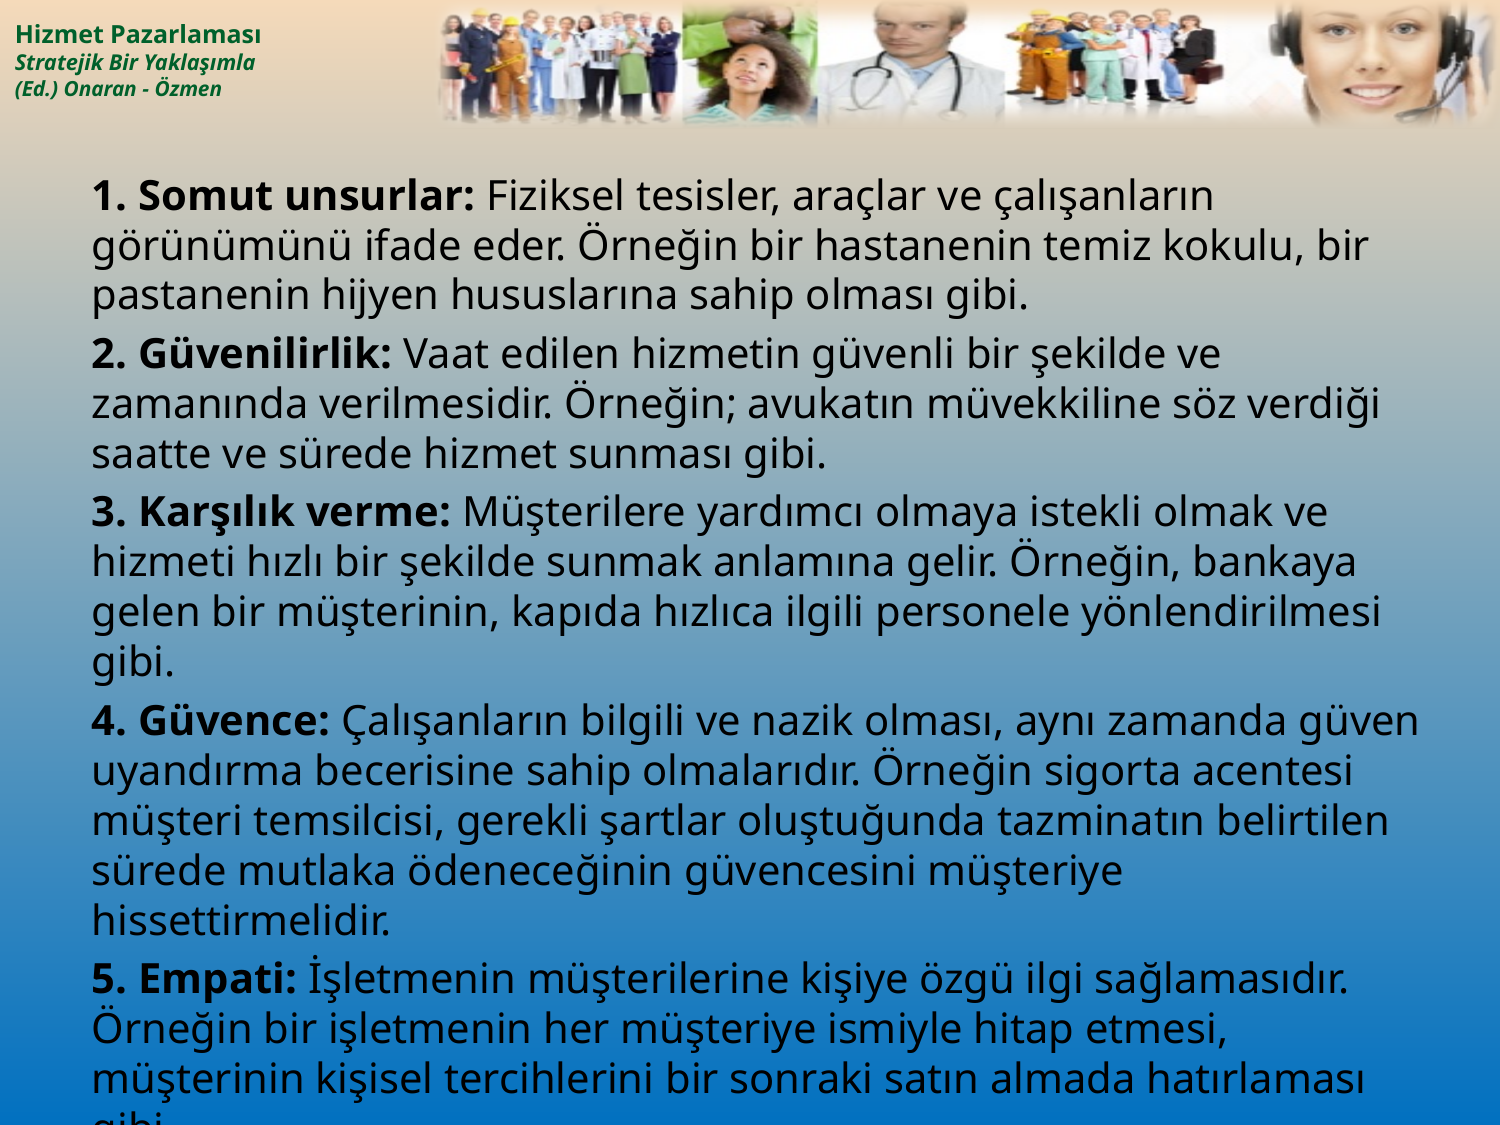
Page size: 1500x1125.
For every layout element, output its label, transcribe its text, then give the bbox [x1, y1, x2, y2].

picture [460, 26, 1475, 103]
list 1. Somut unsurlar: Fiziksel tesisler, araçlar ve çalışanların görünümünü ifade eder. Örneğin bir hastanenin temiz kokulu, bir pastanenin hijyen hususlarına sahip olması gibi. 2. Güvenilirlik: Vaat edilen hizmetin güvenli bir şekilde ve zamanında verilmesidir. Örneğin; avukatın müvekkiline söz verdiği saatte ve sürede hizmet sunması gibi. 3. Karşılık verme: Müşterilere yardımcı olmaya istekli olmak ve hizmeti hızlı bir şekilde sunmak anlamına gelir. Örneğin, bankaya gelen bir müşterinin, kapıda hızlıca ilgili personele yönlendirilmesi gibi. 4. Güvence: Çalışanların bilgili ve nazik olması, aynı zamanda güven uyandırma becerisine sahip olmalarıdır. Örneğin sigorta acentesi müşteri temsilcisi, gerekli şartlar oluştuğunda tazminatın belirtilen sürede mutlaka ödeneceğinin güvencesini müşteriye hissettirmelidir. 5. Empati: İşletmenin müşterilerine kişiye özgü ilgi sağlamasıdır. Örneğin bir işletmenin her müşteriye ismiyle hitap etmesi, müşterinin kişisel tercihlerini bir sonraki satın almada hatırlaması gibi. [76, 160, 1448, 1024]
